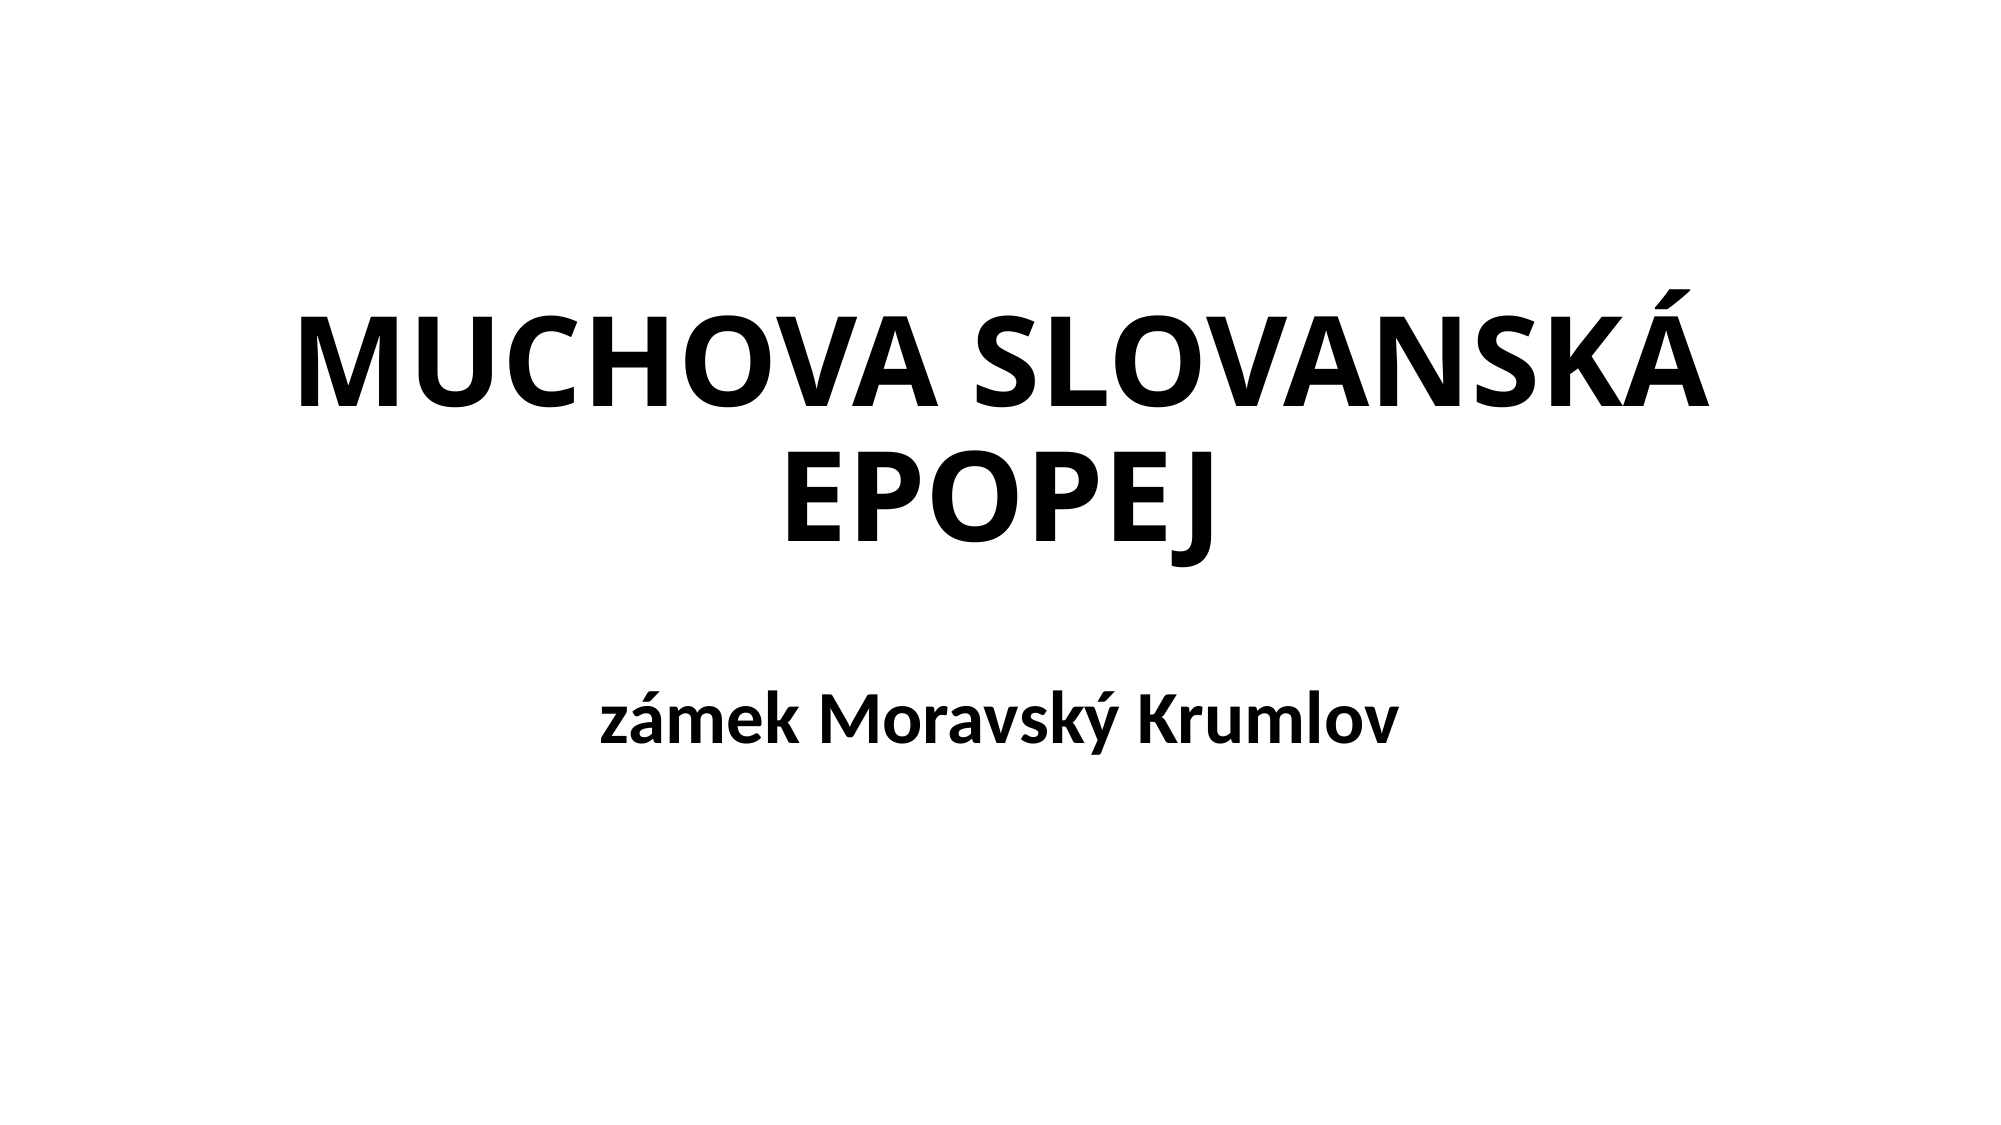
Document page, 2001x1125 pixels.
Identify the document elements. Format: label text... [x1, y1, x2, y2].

title MUCHOVA SLOVANSKÁ EPOPEJ [249, 184, 1750, 576]
subtitle zámek Moravský Krumlov [249, 590, 1750, 863]
